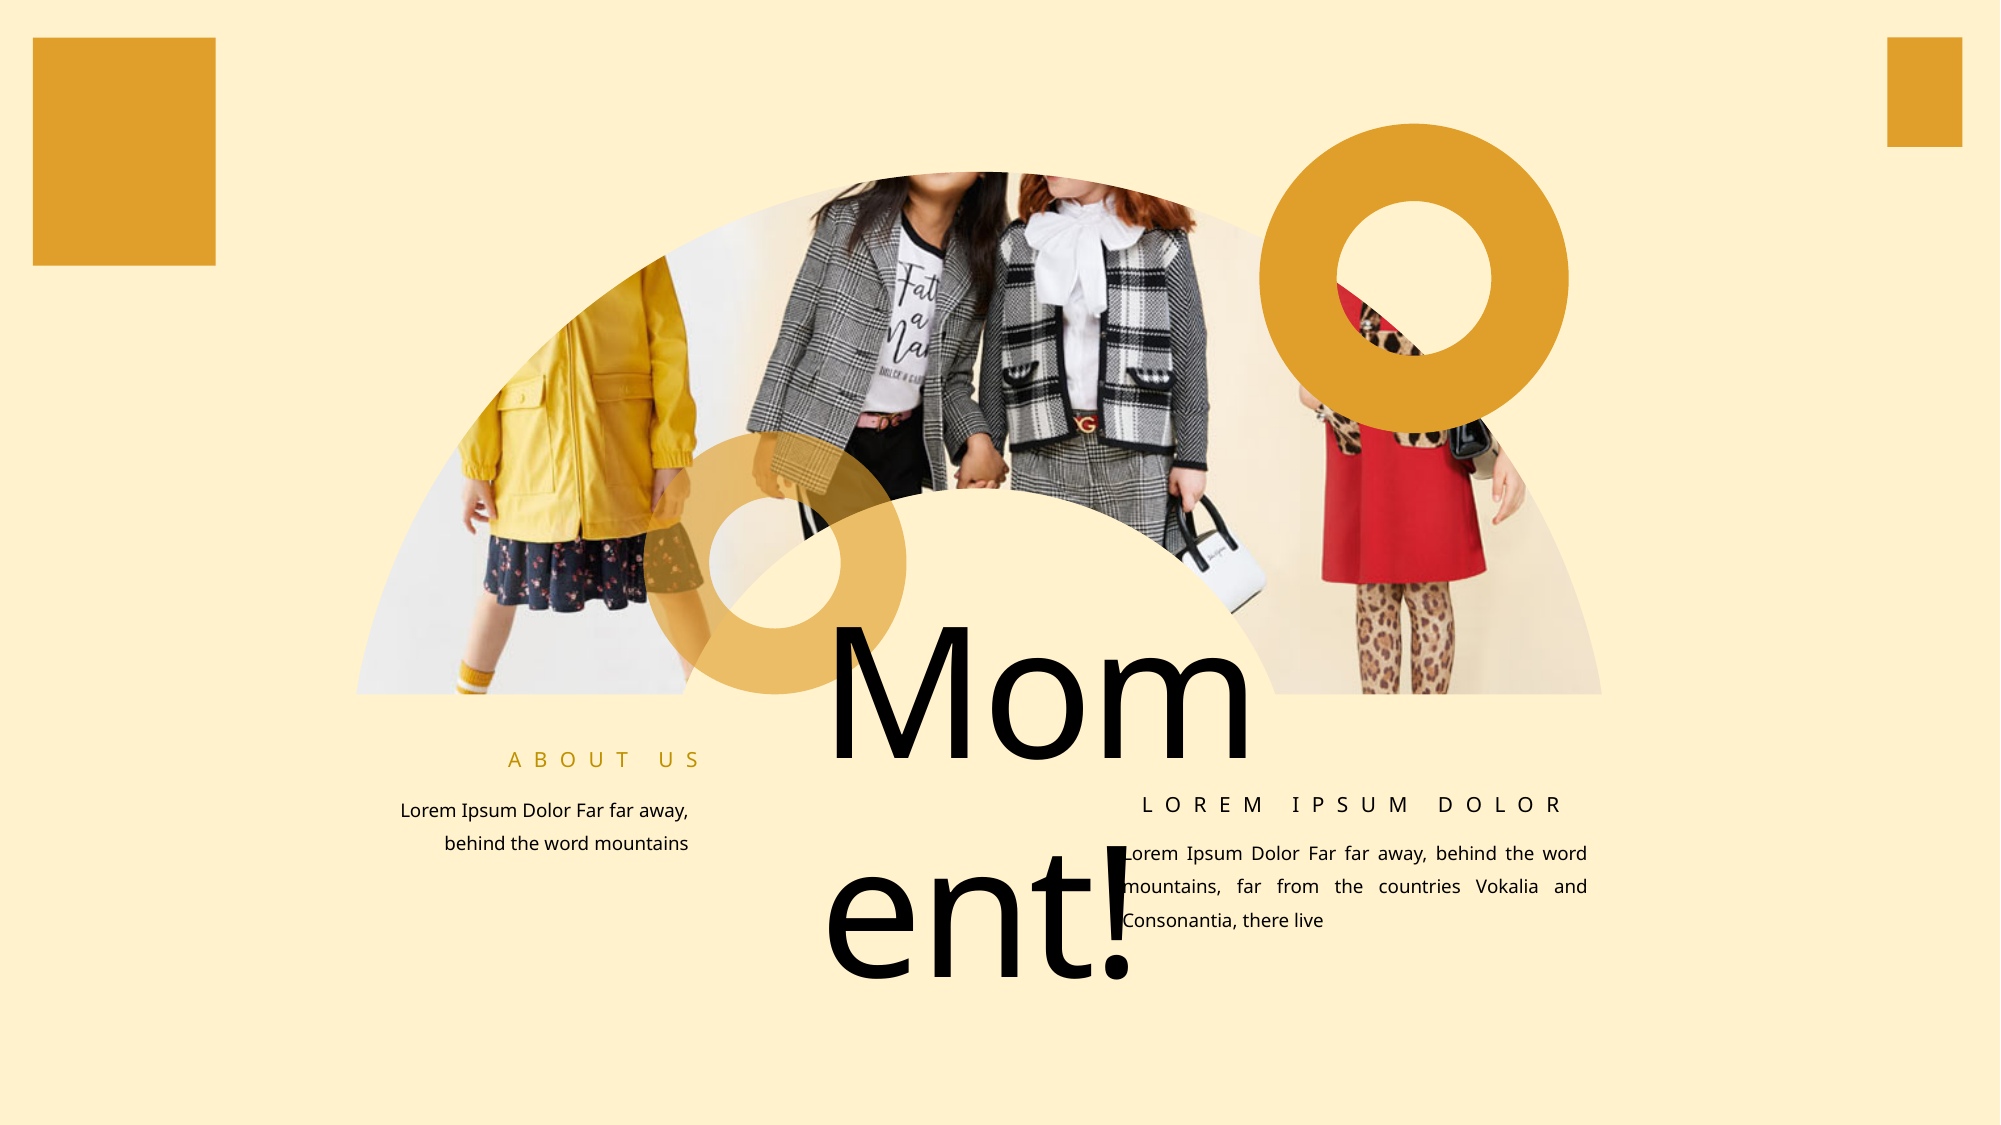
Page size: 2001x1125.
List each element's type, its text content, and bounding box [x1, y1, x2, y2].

picture [356, 171, 1602, 695]
text_box [32, 36, 217, 267]
text_box Lorem Ipsum Dolor Far far away, behind the word mountains, far from the countries Vokalia and Consonantia, there live [1300, 822, 1602, 939]
text_box [1301, 122, 1527, 171]
text_box Moment! [804, 695, 1300, 1022]
text_box Lorem Ipsum Dolor Far far away, behind the word mountains [365, 779, 704, 862]
text_box ABOUT US [387, 739, 713, 780]
text_box LOREM IPSUM DOLOR [1300, 784, 1602, 822]
